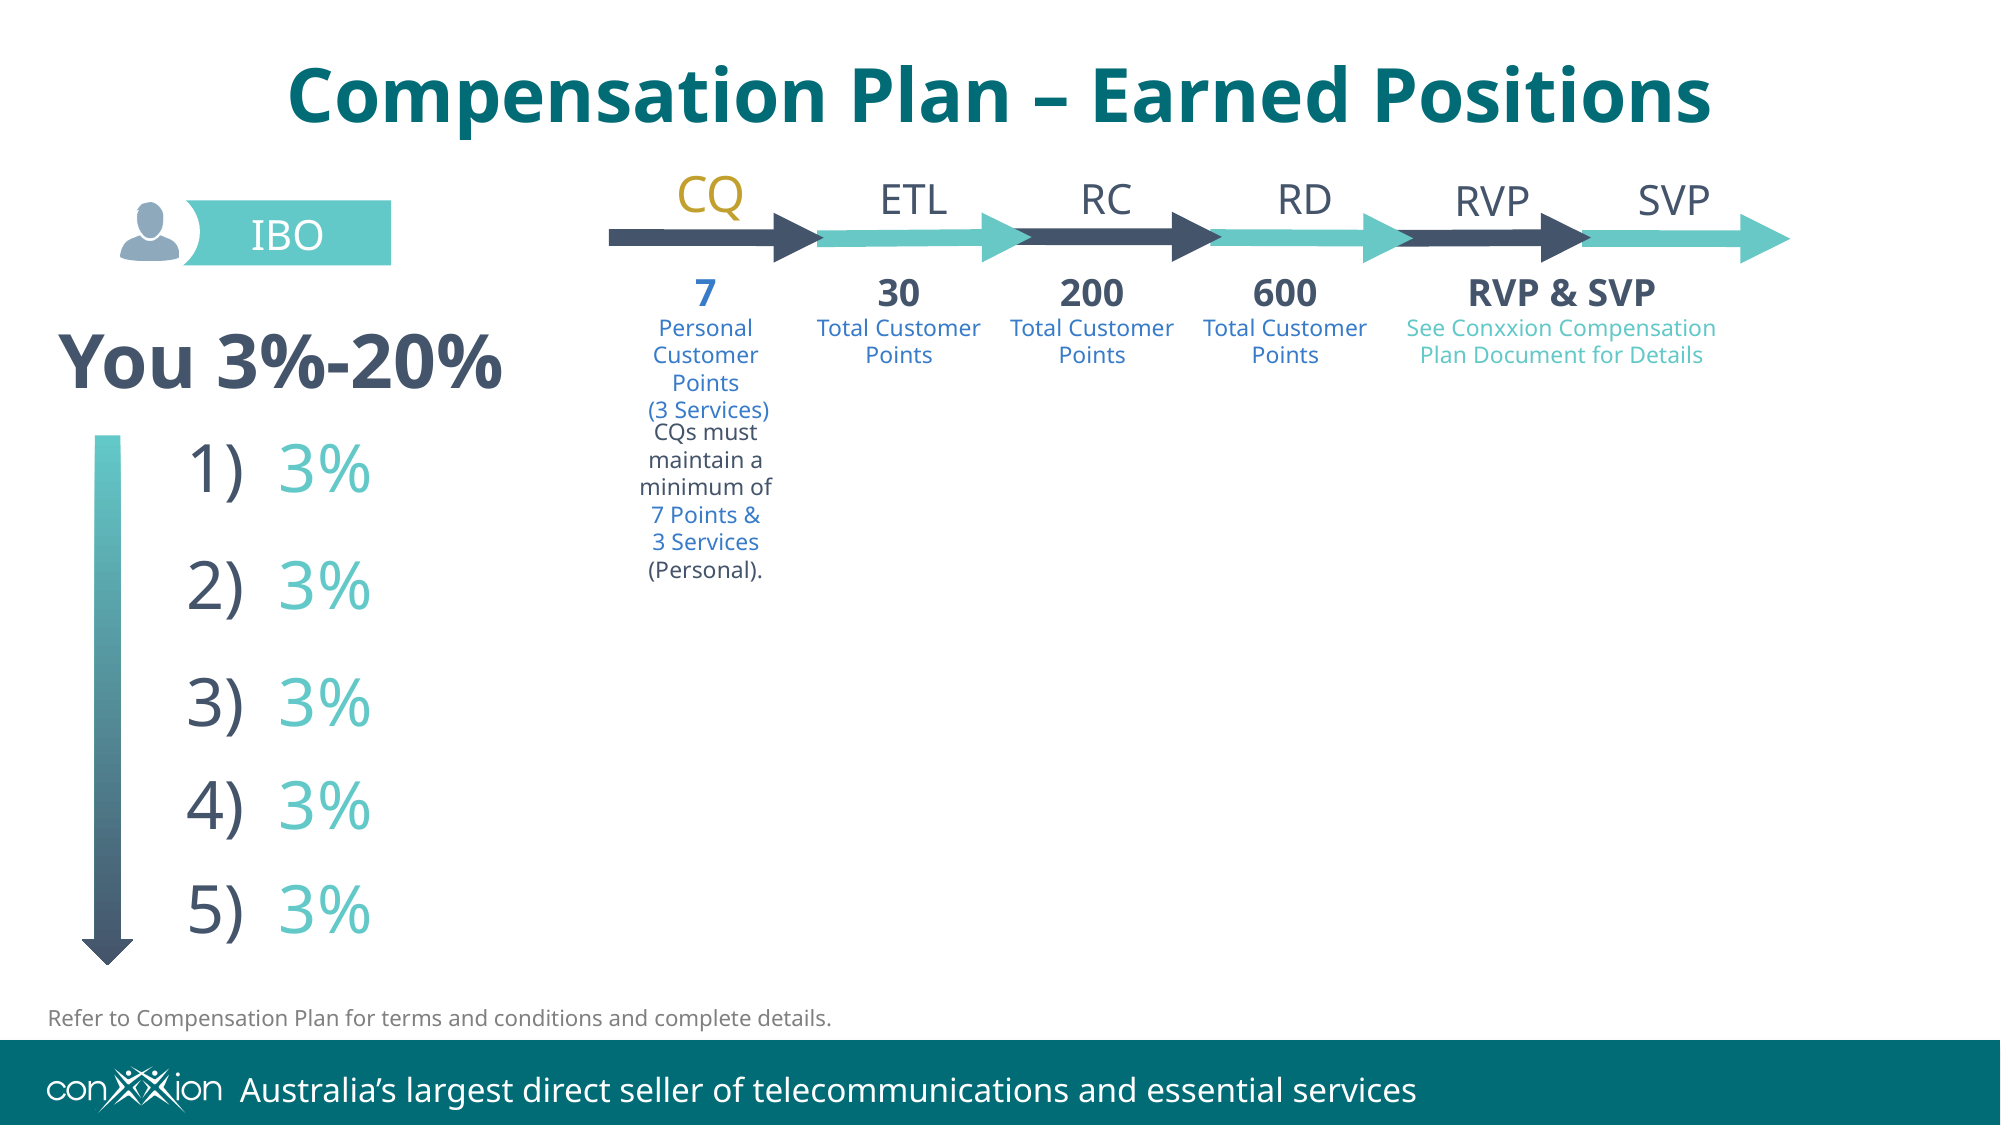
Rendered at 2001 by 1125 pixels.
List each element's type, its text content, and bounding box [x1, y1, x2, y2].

text_box 5) 3% [171, 859, 629, 955]
title Compensation Plan – Earned Positions [27, 19, 1973, 178]
text_box 1) 3% [171, 418, 629, 514]
text_box [1222, 233, 1414, 245]
text_box RVP [1391, 178, 1594, 233]
text_box You 3%-20% [23, 316, 539, 435]
text_box Refer to Compensation Plan for terms and conditions and complete details. [33, 996, 1914, 1039]
text_box 30 Total Customer Points [804, 261, 994, 428]
text_box RD [1204, 178, 1391, 231]
text_box RVP & SVP See Conxxion Compensation Plan Document for Details [1383, 261, 1740, 428]
text_box CQ [610, 178, 812, 230]
text_box [1032, 231, 1222, 244]
text_box CQs must maintain a minimum of 7 Points & 3 Services (Personal). [630, 410, 782, 586]
text_box [79, 435, 136, 967]
text_box 4) 3% [171, 755, 436, 850]
text_box 2) 3% [171, 535, 629, 631]
text_box 3) 3% [171, 652, 629, 747]
text_box [608, 231, 824, 244]
text_box [1414, 233, 1591, 244]
text_box 600 Total Customer Points [1190, 261, 1381, 428]
picture [46, 1066, 222, 1114]
text_box 7 Personal Customer Points (3 Services) [611, 261, 801, 428]
text_box ETL [812, 178, 1015, 231]
text_box SVP [1590, 178, 1760, 232]
text_box [824, 230, 1032, 244]
text_box [1590, 232, 1791, 245]
text_box 200 Total Customer Points [997, 261, 1188, 428]
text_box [106, 190, 392, 273]
text_box RC [1005, 178, 1208, 230]
